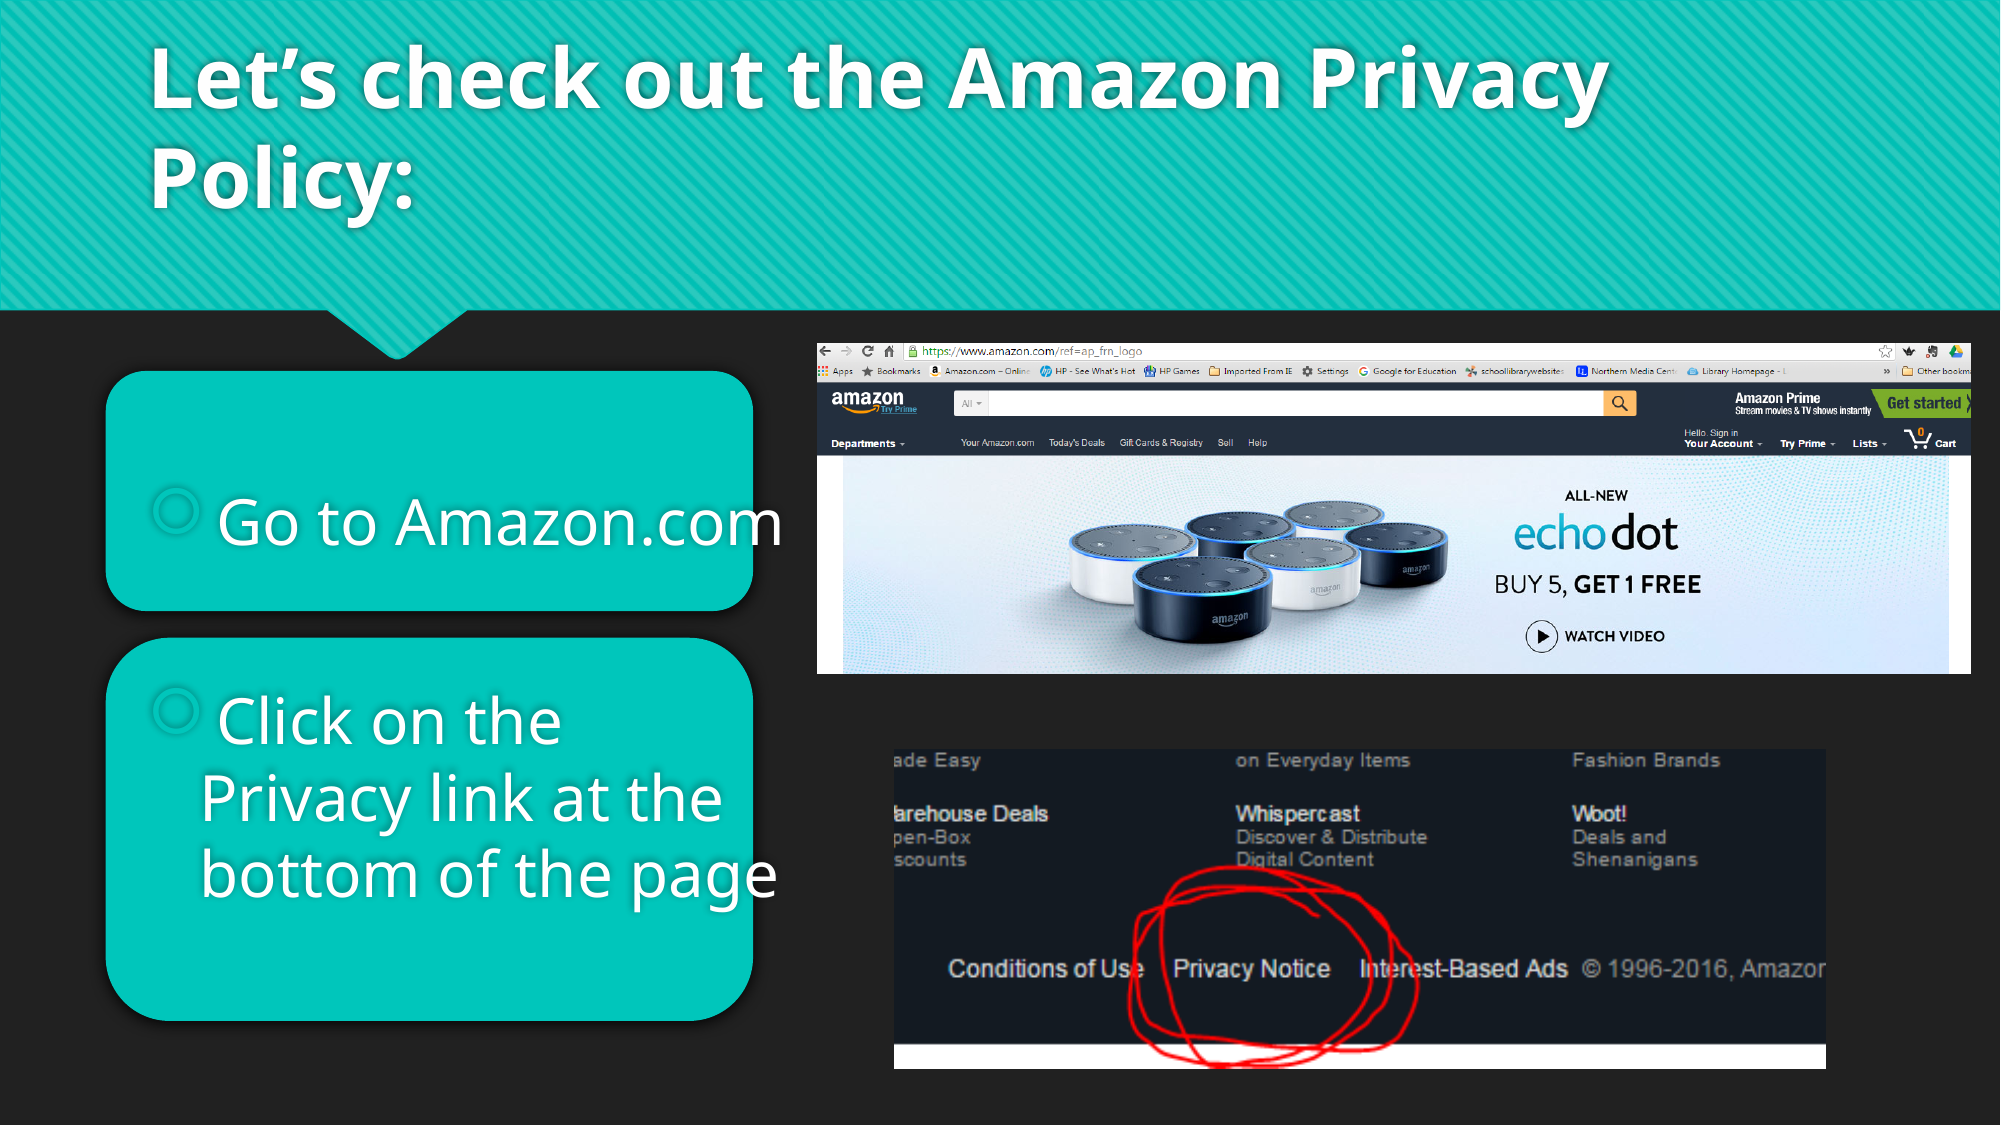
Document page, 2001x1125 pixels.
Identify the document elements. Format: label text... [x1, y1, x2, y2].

title Let’s check out the Amazon Privacy Policy: [132, 73, 1868, 233]
picture [894, 748, 1827, 1070]
picture [817, 342, 1972, 675]
text_box [104, 369, 750, 608]
list Go to Amazon.com Click on the Privacy link at the bottom of the page [132, 397, 801, 995]
text_box [104, 653, 740, 1023]
